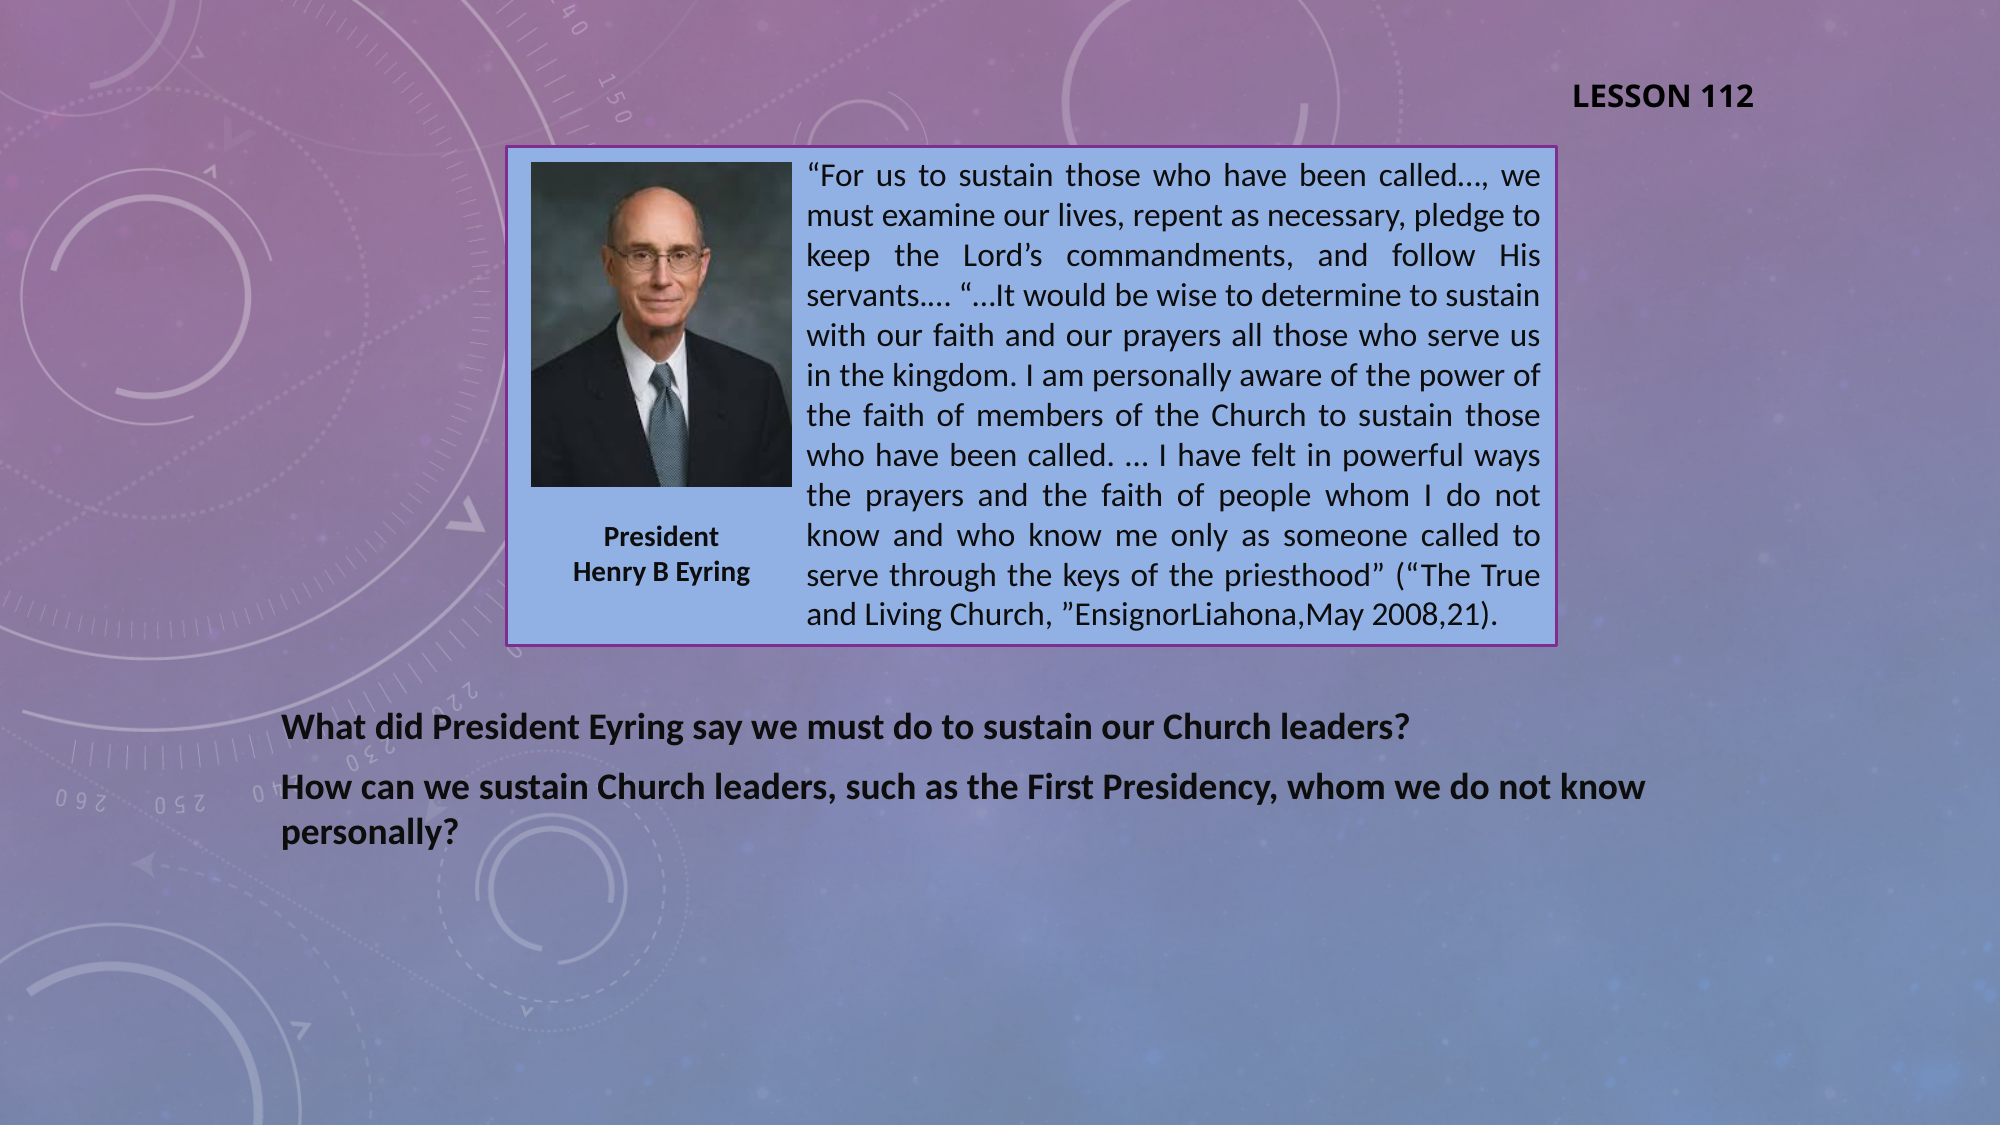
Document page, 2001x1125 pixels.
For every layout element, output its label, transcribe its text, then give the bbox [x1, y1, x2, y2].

text_box How can we sustain Church leaders, such as the First Presidency, whom we do not know personally? [266, 754, 1663, 860]
text_box What did President Eyring say we must do to sustain our Church leaders? [266, 694, 1537, 754]
text_box LESSON 112 [1556, 68, 1773, 147]
text_box President Henry B Eyring [558, 509, 766, 595]
text_box “For us to sustain those who have been called…, we must examine our lives, repent as necessary, pledge to keep the Lord’s commandments, and follow His servants.… “…It would be wise to determine to sustain with our faith and our prayers all those who serve us in the kingdom. I am personally aware of the power of the faith of members of the Church to sustain those who have been called. … I have felt in powerful ways the prayers and the faith of people whom I do not know and who know me only as someone called to serve through the keys of the priesthood” (“The True and Living Church, ”EnsignorLiahona,May 2008,21). [791, 146, 1557, 640]
text_box [505, 145, 1558, 647]
picture [0, 0, 2000, 1125]
